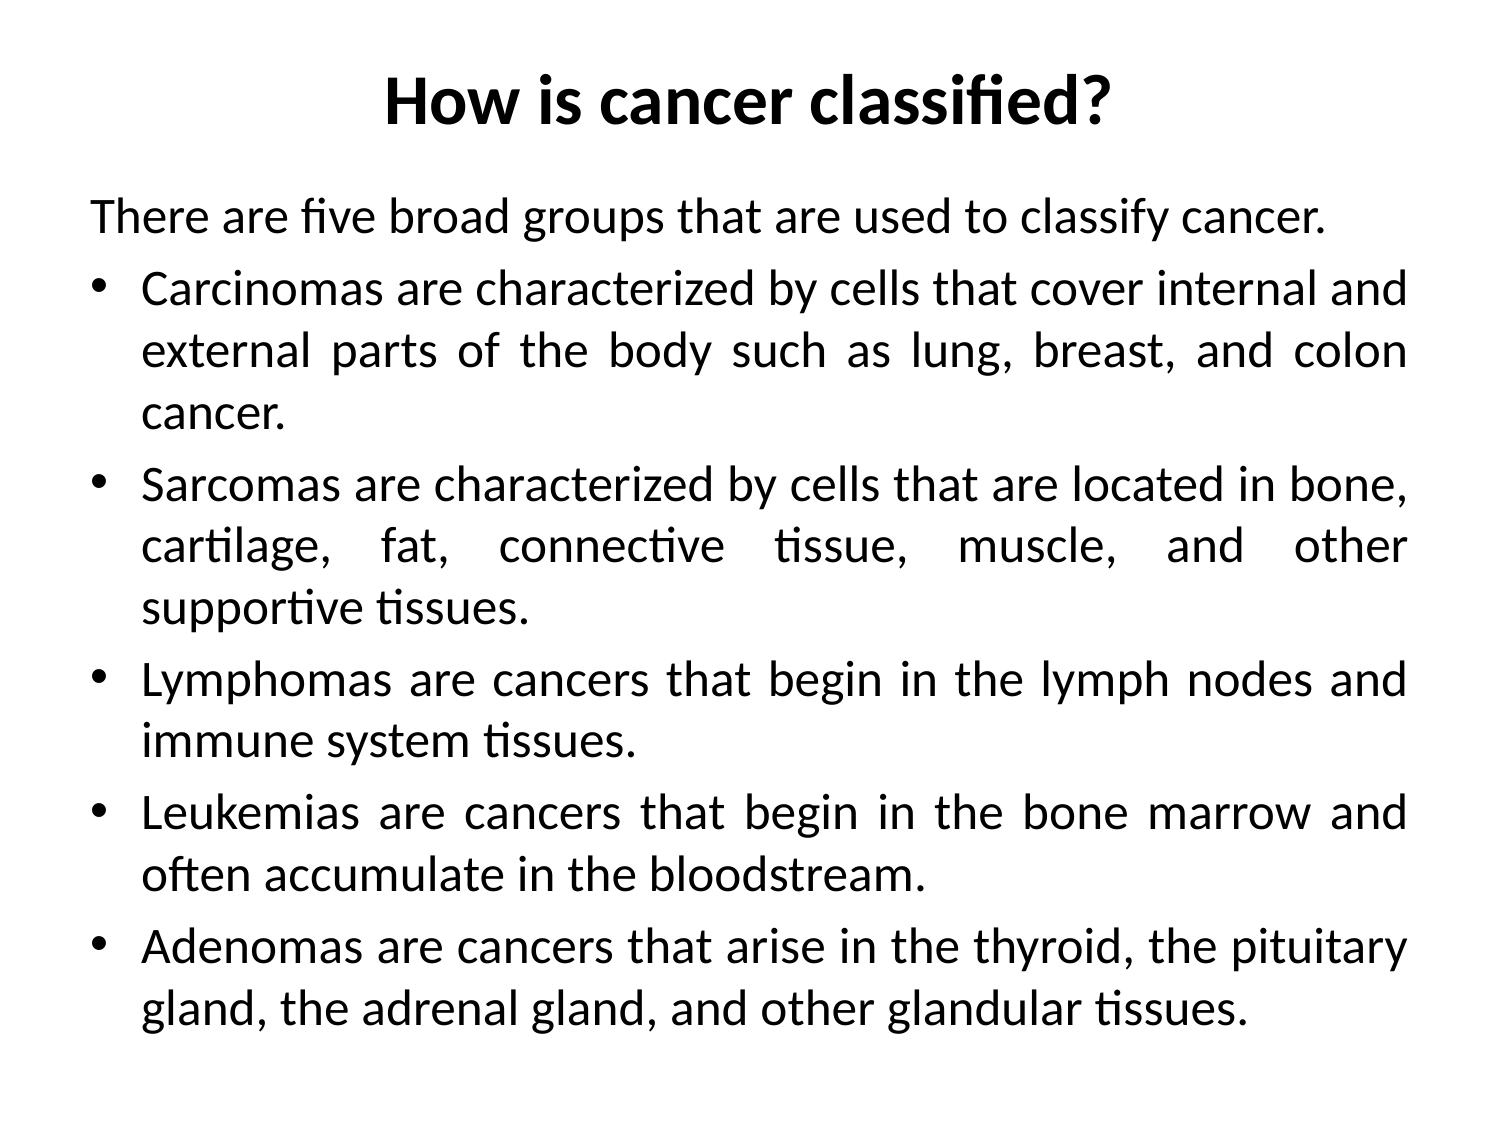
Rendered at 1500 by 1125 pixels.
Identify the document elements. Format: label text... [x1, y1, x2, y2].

title How is cancer classified? [74, 44, 1426, 174]
list There are five broad groups that are used to classify cancer. Carcinomas are characterized by cells that cover internal and external parts of the body such as lung, breast, and colon cancer. Sarcomas are characterized by cells that are located in bone, cartilage, fat, connective tissue, muscle, and other supportive tissues. Lymphomas are cancers that begin in the lymph nodes and immune system tissues. Leukemias are cancers that begin in the bone marrow and often accumulate in the bloodstream. Adenomas are cancers that arise in the thyroid, the pituitary gland, the adrenal gland, and other glandular tissues. [74, 174, 1426, 1076]
